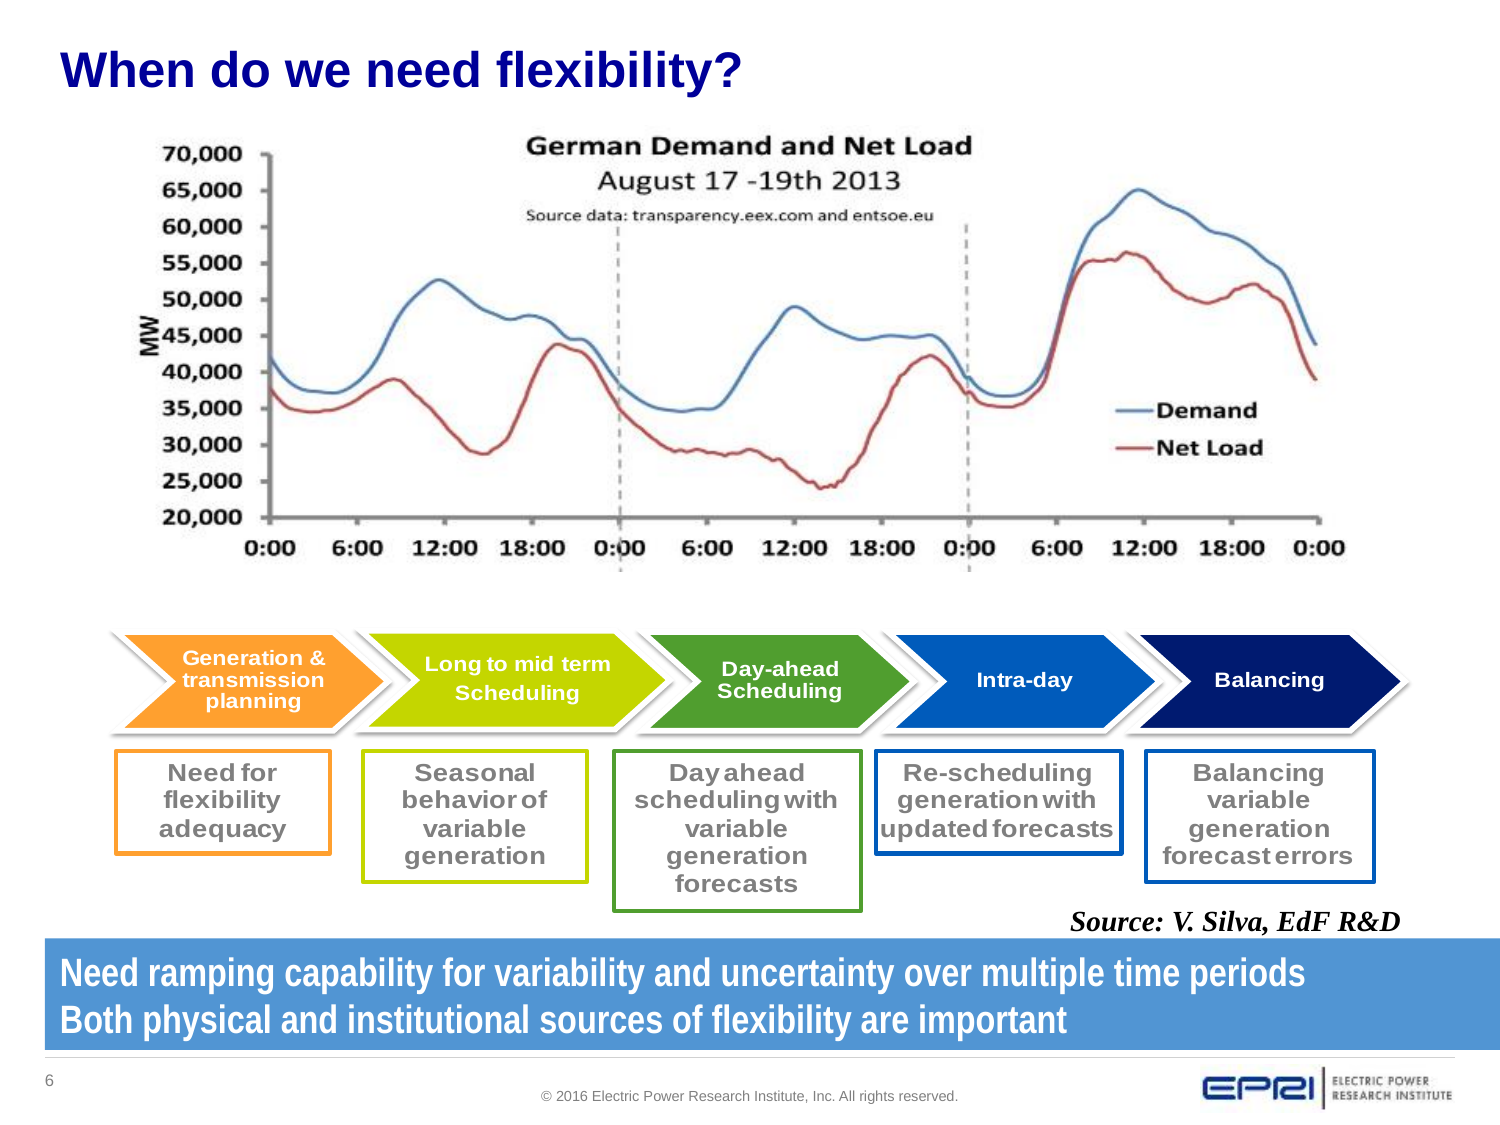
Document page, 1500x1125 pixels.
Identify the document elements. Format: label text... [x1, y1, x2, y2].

title When do we need flexibility? [44, 29, 1456, 151]
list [100, 578, 1417, 913]
text_box Source: V. Silva, EdF R&D [1054, 921, 1417, 938]
picture [131, 125, 1369, 572]
text_box Need ramping capability for variability and uncertainty over multiple time periods Both physical and institutional sources of flexibility are important [44, 938, 1500, 1050]
picture [1200, 1064, 1455, 1113]
